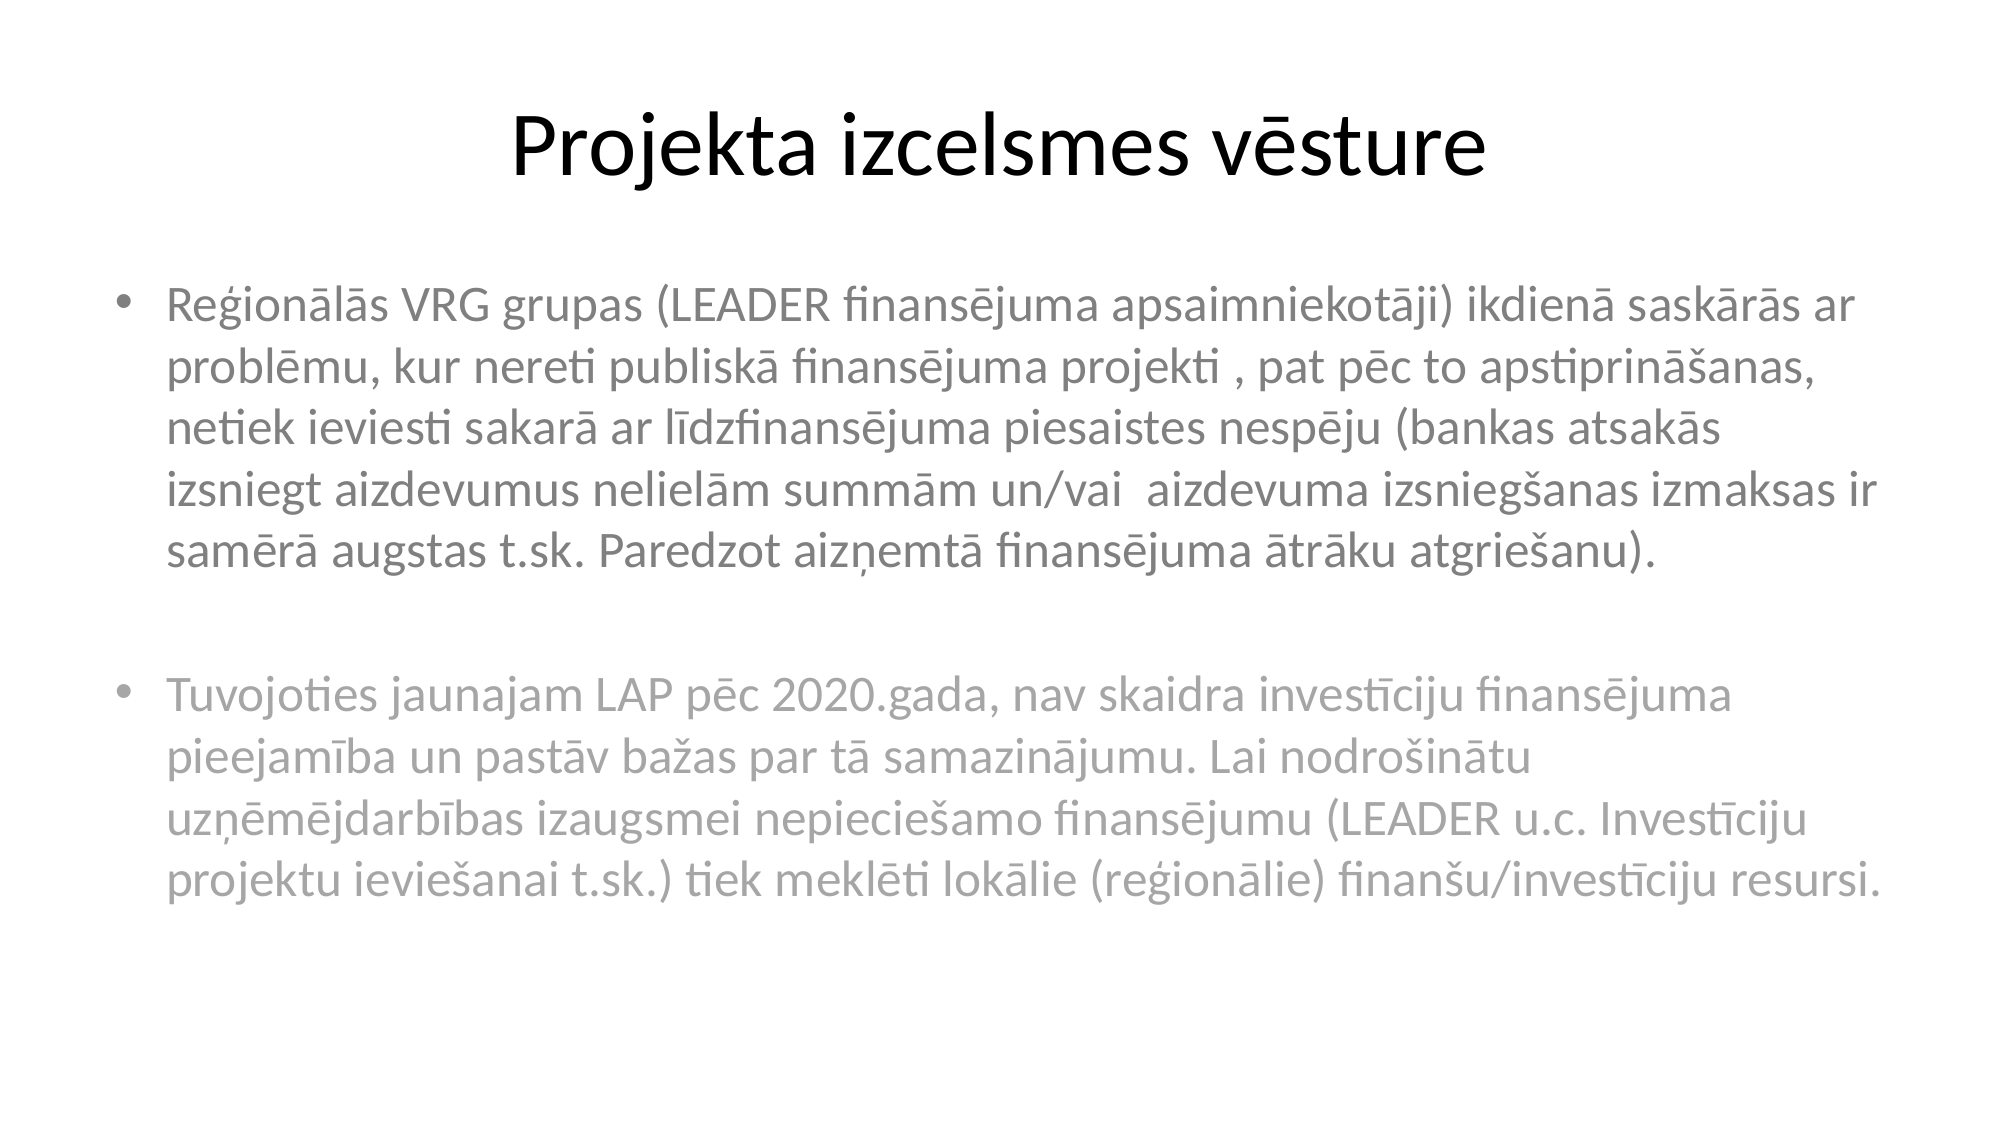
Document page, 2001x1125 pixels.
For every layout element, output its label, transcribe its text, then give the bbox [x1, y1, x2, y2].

list Reģionālās VRG grupas (LEADER finansējuma apsaimniekotāji) ikdienā saskārās ar problēmu, kur nereti publiskā finansējuma projekti , pat pēc to apstiprināšanas, netiek ieviesti sakarā ar līdzfinansējuma piesaistes nespēju (bankas atsakās izsniegt aizdevumus nelielām summām un/vai aizdevuma izsniegšanas izmaksas ir samērā augstas t.sk. Paredzot aizņemtā finansējuma ātrāku atgriešanu). Tuvojoties jaunajam LAP pēc 2020.gada, nav skaidra investīciju finansējuma pieejamība un pastāv bažas par tā samazinājumu. Lai nodrošinātu uzņēmējdarbības izaugsmei nepieciešamo finansējumu (LEADER u.c. Investīciju projektu ieviešanai t.sk.) tiek meklēti lokālie (reģionālie) finanšu/investīciju resursi. [99, 262, 1900, 1005]
title Projekta izcelsmes vēsture [99, 45, 1900, 233]
